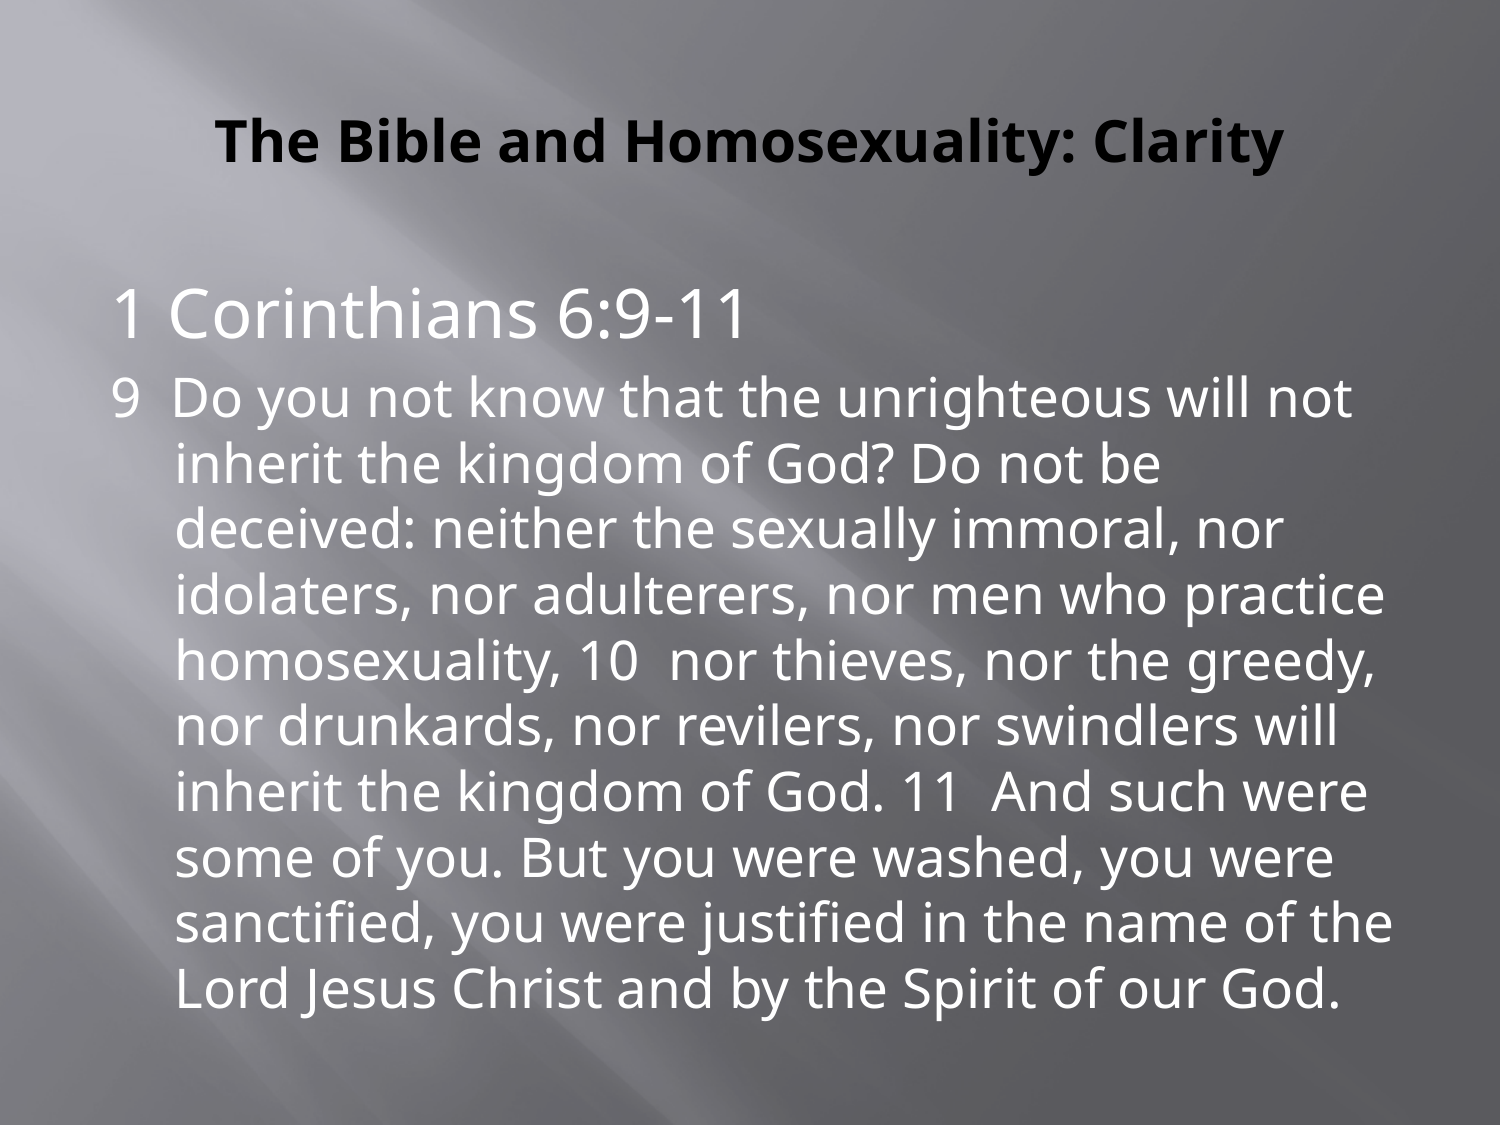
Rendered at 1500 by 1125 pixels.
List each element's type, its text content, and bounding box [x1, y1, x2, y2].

title The Bible and Homosexuality: Clarity [75, 45, 1425, 233]
list 1 Corinthians 6:9-11 9 Do you not know that the unrighteous will not inherit the kingdom of God? Do not be deceived: neither the sexually immoral, nor idolaters, nor adulterers, nor men who practice homosexuality, 10 nor thieves, nor the greedy, nor drunkards, nor revilers, nor swindlers will inherit the kingdom of God. 11 And such were some of you. But you were washed, you were sanctified, you were justified in the name of the Lord Jesus Christ and by the Spirit of our God. [75, 262, 1425, 1035]
